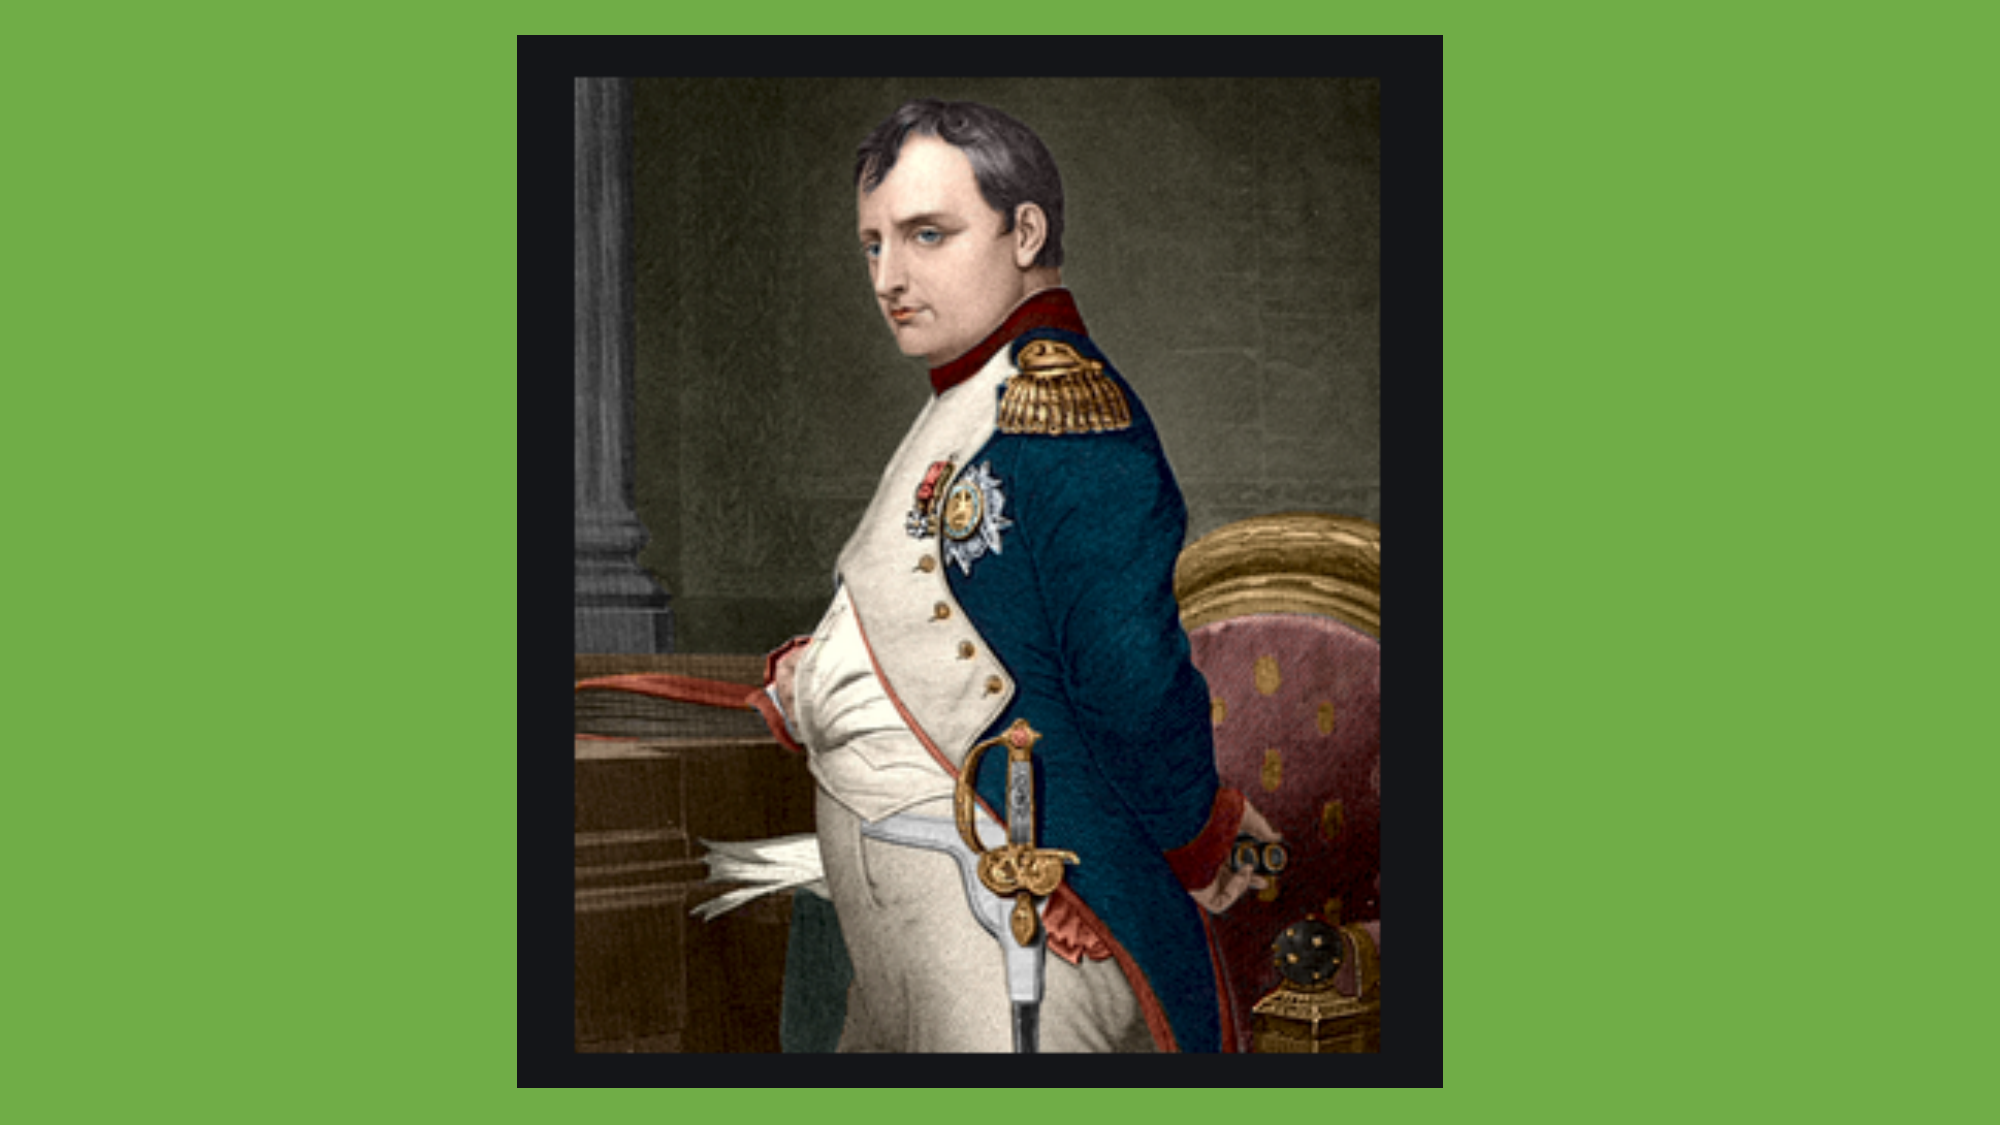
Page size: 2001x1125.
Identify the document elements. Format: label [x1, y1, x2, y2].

picture [517, 35, 1443, 1088]
